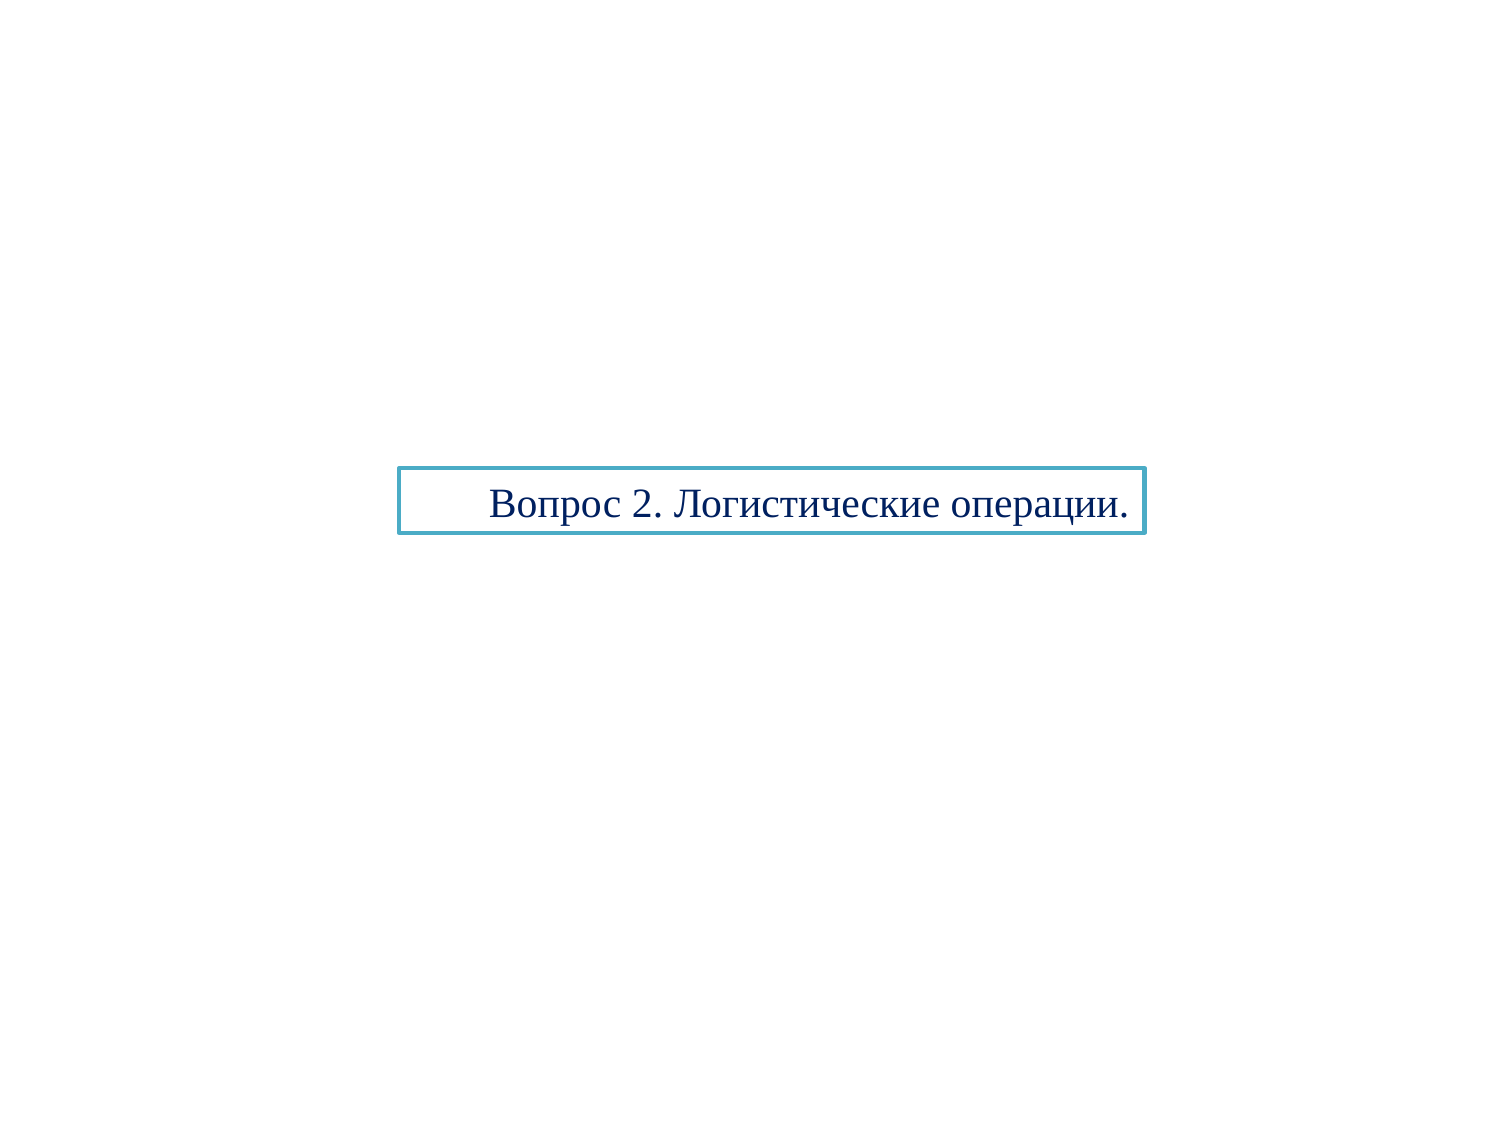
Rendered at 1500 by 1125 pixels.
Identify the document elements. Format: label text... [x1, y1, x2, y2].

text_box Вопрос 2. Логистические операции. [397, 466, 1147, 535]
